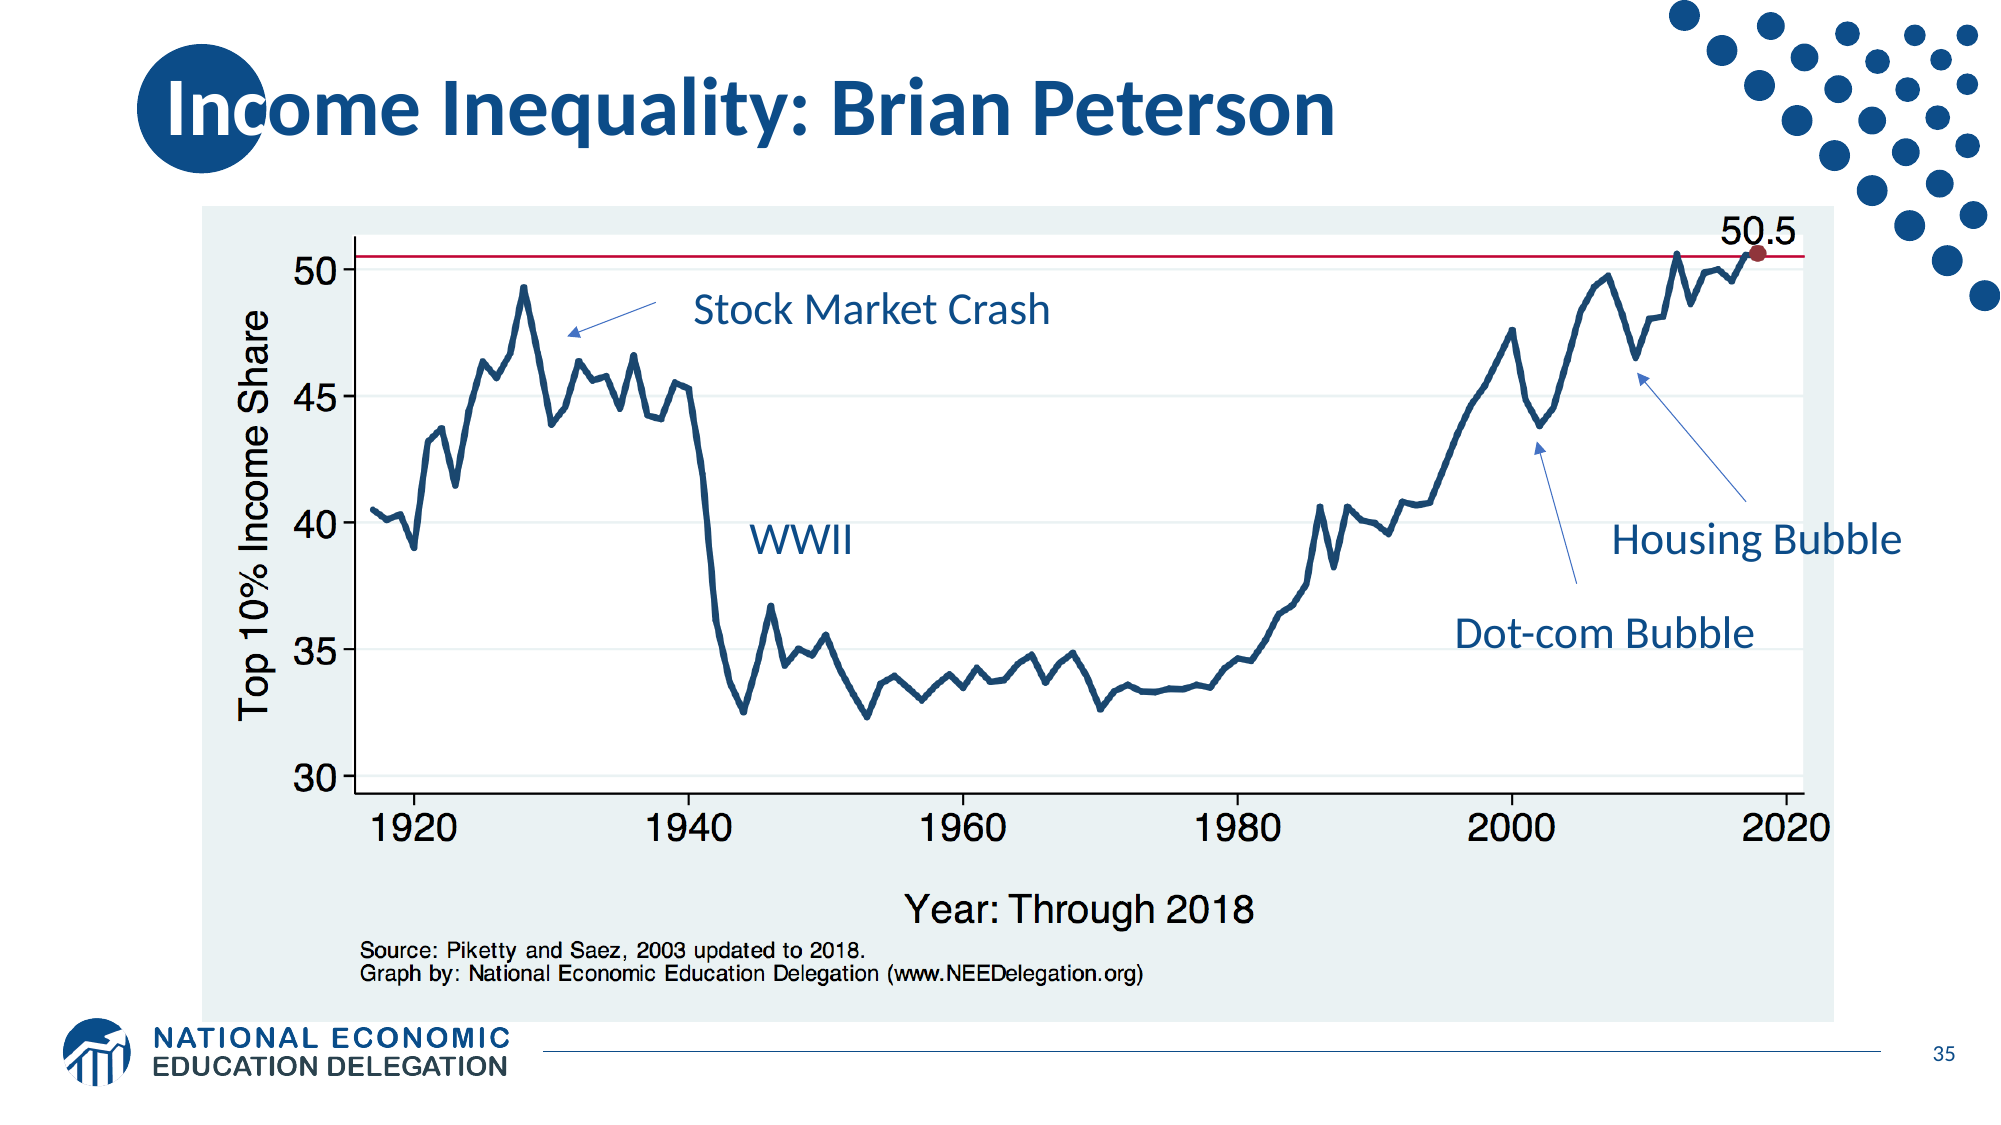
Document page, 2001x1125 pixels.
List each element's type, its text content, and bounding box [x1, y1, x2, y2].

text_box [1637, 372, 1747, 502]
picture [55, 1013, 520, 1091]
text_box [1536, 441, 1577, 584]
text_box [567, 302, 656, 337]
slide_number 35 [1521, 1022, 1972, 1082]
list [202, 206, 1834, 1022]
title Income Inequality: Brian Peterson [150, 0, 1876, 218]
text_box Housing Bubble [1834, 501, 1923, 572]
